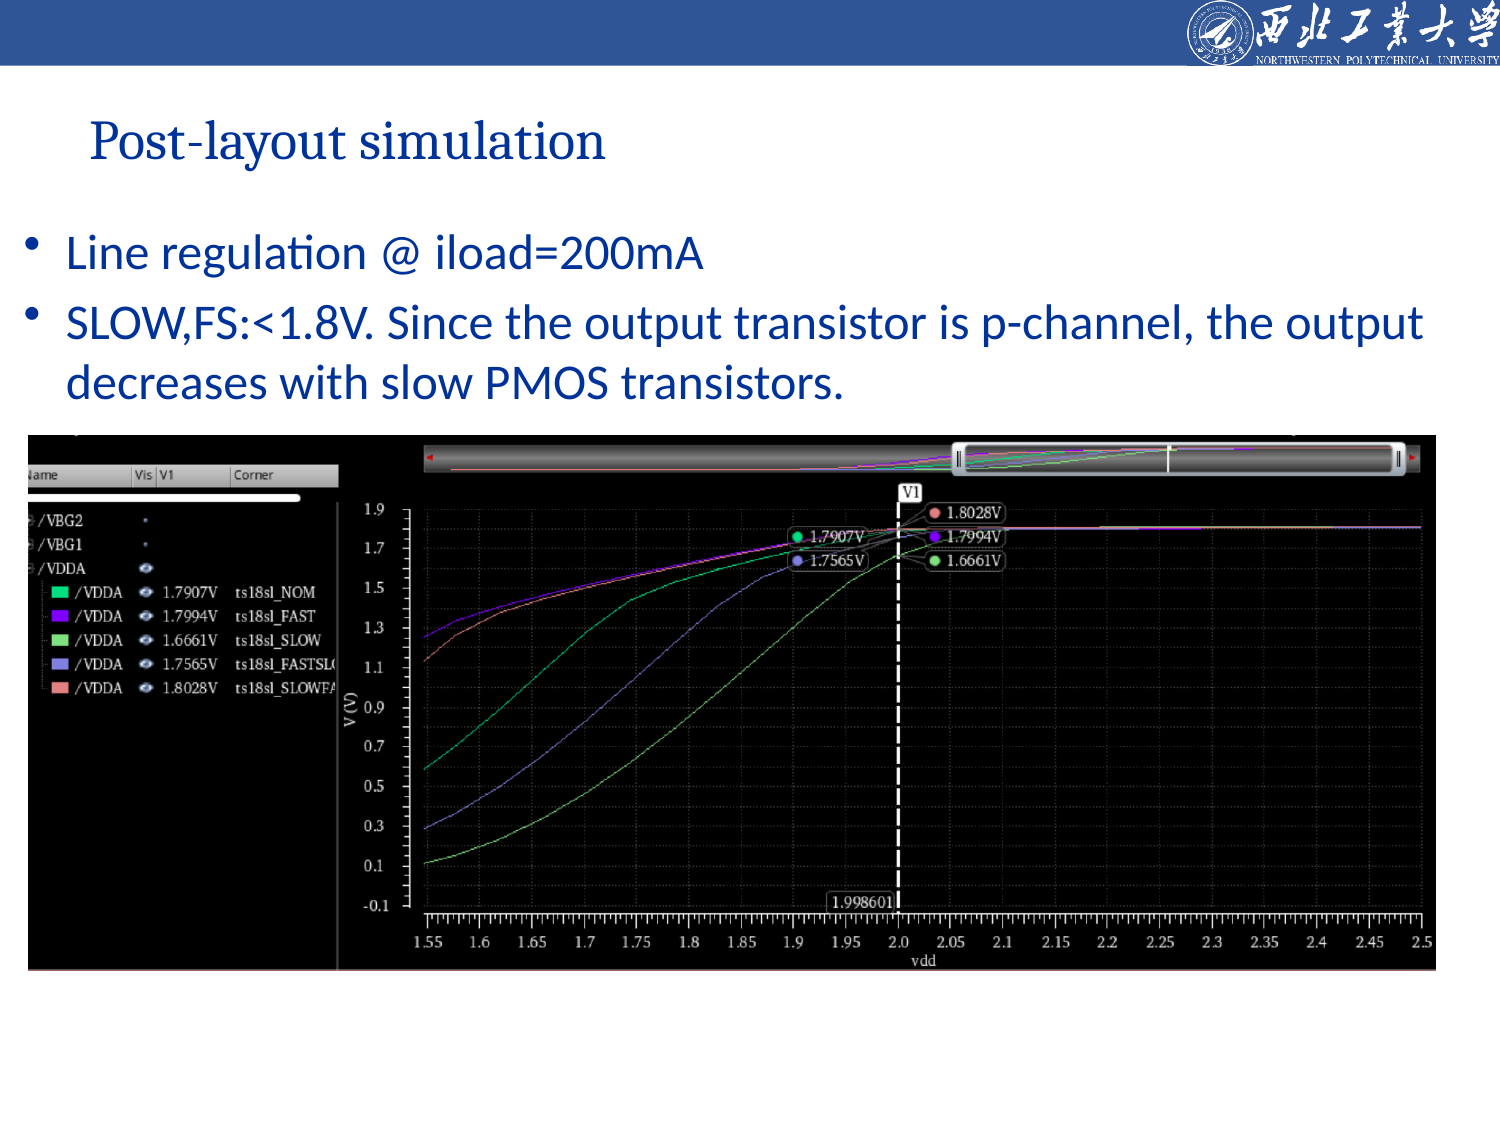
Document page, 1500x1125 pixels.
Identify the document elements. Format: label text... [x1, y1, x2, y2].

picture [28, 435, 1437, 971]
picture [1256, 0, 1500, 64]
list Line regulation @ iload=200mA SLOW,FS:<1.8V. Since the output transistor is p-channel, the output decreases with slow PMOS transistors. [8, 212, 1500, 1051]
title Post-layout simulation [74, 74, 1426, 201]
picture [1187, 0, 1254, 66]
